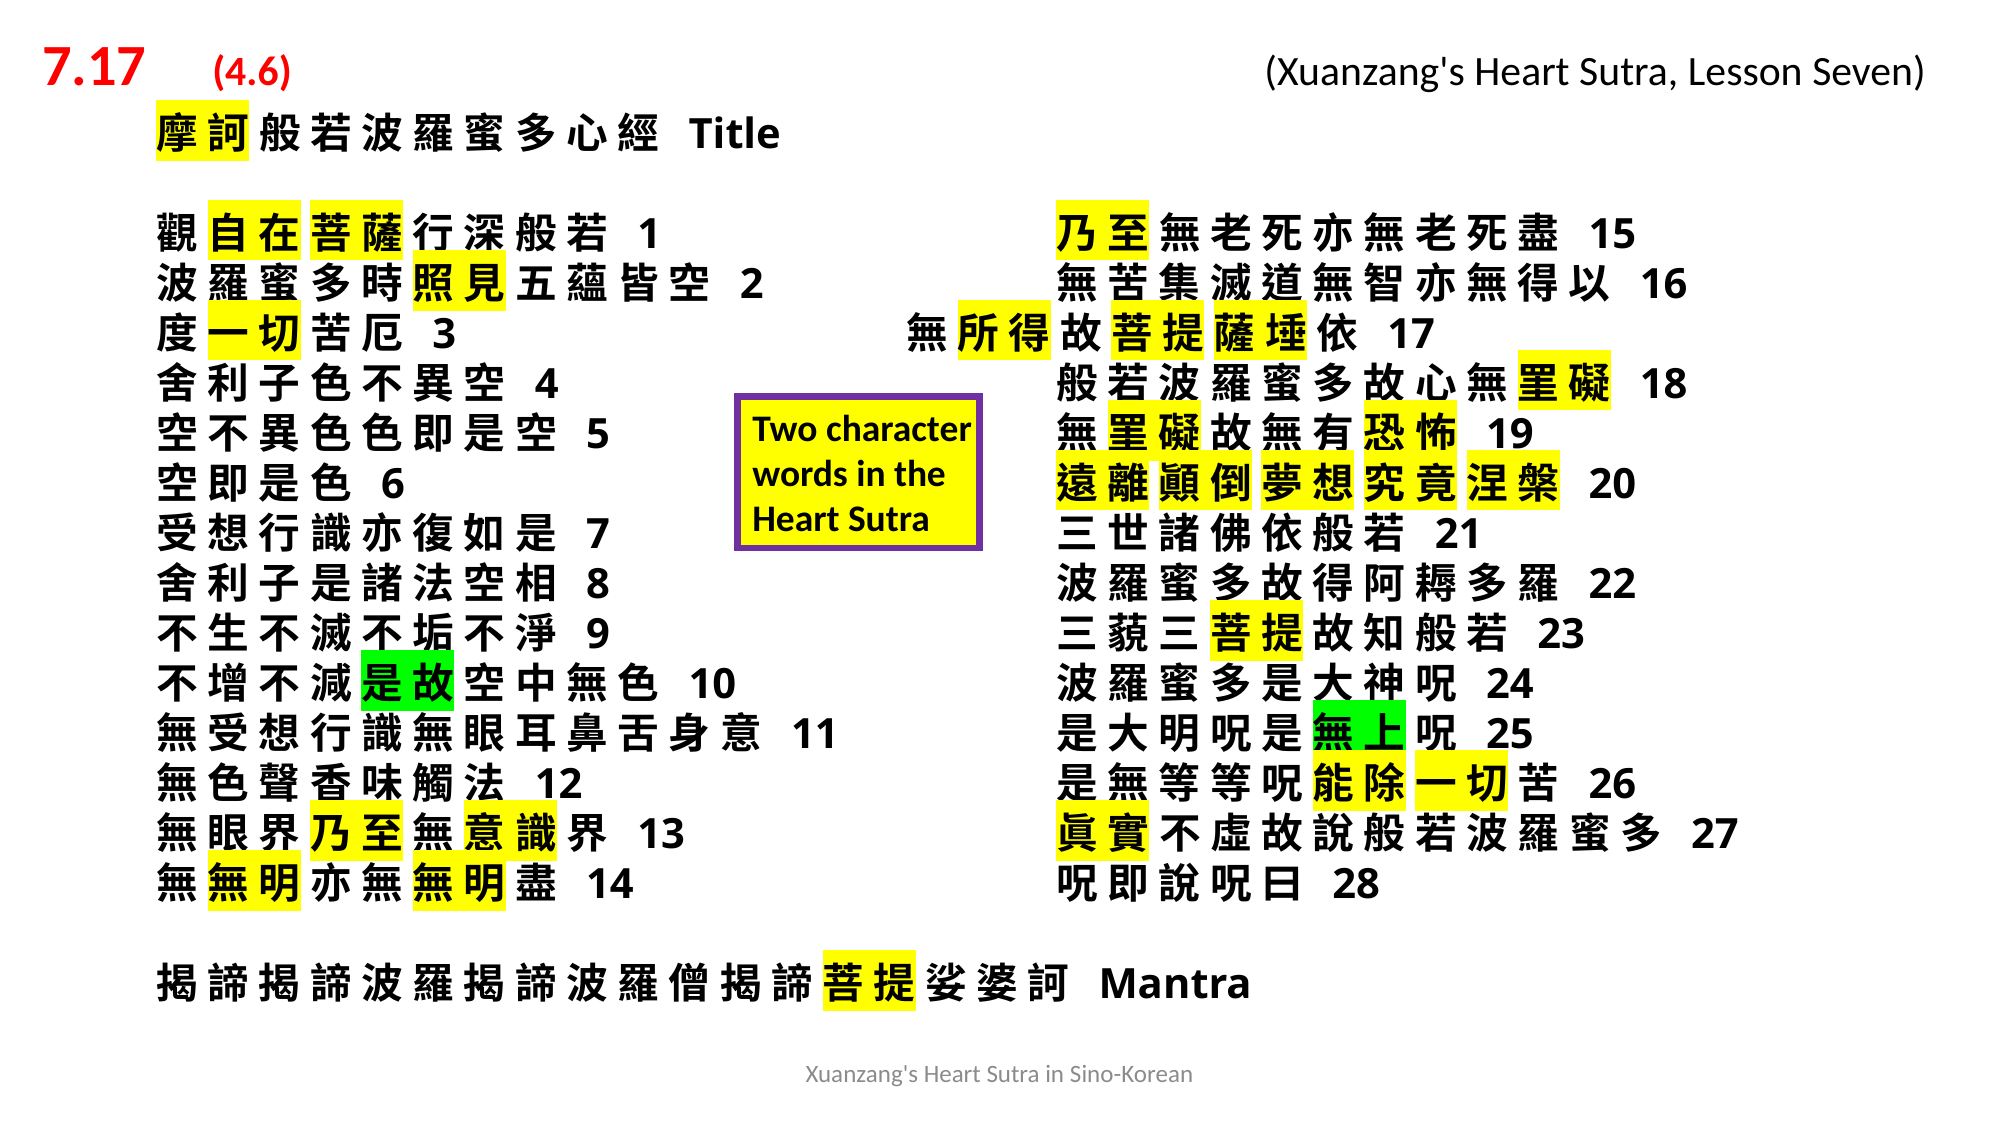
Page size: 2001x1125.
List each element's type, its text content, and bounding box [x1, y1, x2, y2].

text_box 7.17 (4.6) (Xuanzang's Heart Sutra, Lesson Seven) [27, 14, 1949, 105]
footer Xuanzang's Heart Sutra in Sino-Korean [662, 1042, 1338, 1103]
text_box Two character words in the Heart Sutra [737, 396, 1000, 547]
text_box 摩 訶 般 若 波 羅 蜜 多 心 經 Title 觀 自 在 菩 薩 行 深 般 若 1 乃 至 無 老 死 亦 無 老 死 盡 15 波 羅 蜜 多 時 照 見 五 蘊 皆 空 2 無 苦 集 滅 道 無 智 亦 無 得 以 16 度 一 切 苦 厄 3 無 所 得 故 菩 提 薩 埵 依 17 舍 利 子 色 不 異 空 4 般 若 波 羅 蜜 多 故 心 無 罣 礙 18 空 不 異 色 色 即 是 空 5 無 罣 礙 故 無 有 恐 怖 19 空 即 是 色 6 遠 離 顚 倒 夢 想 究 竟 涅 槃 20 受 想 行 識 亦 復 如 是 7 三 世 諸 佛 依 般 若 21 舍 利 子 是 諸 法 空 相 8 波 羅 蜜 多 故 得 阿 耨 多 羅 22 不 生 不 滅 不 垢 不 淨 9 三 藐 三 菩 提 故 知 般 若 23 不 增 不 減 是 故 空 中 無 色 10 波 羅 蜜 多 是 大 神 呪 24 無 受 想 行 識 無 眼 耳 鼻 舌 身 意 11 是 大 明 呪 是 無 上 呪 25 無 色 聲 香 味 觸 法 12 是 無 等 等 呪 能 除 一 切 苦 26 無 眼 界 乃 至 無 意 識 界 13 眞 實 不 虛 故 說 般 若 波 羅 蜜 多 27 無 無 明 亦 無 無 明 盡 14 呪 即 說 呪 曰 28 揭 諦 揭 諦 波 羅 揭 諦 波 羅 僧 揭 諦 菩 提 娑 婆 訶 Mantra [141, 99, 2000, 1015]
